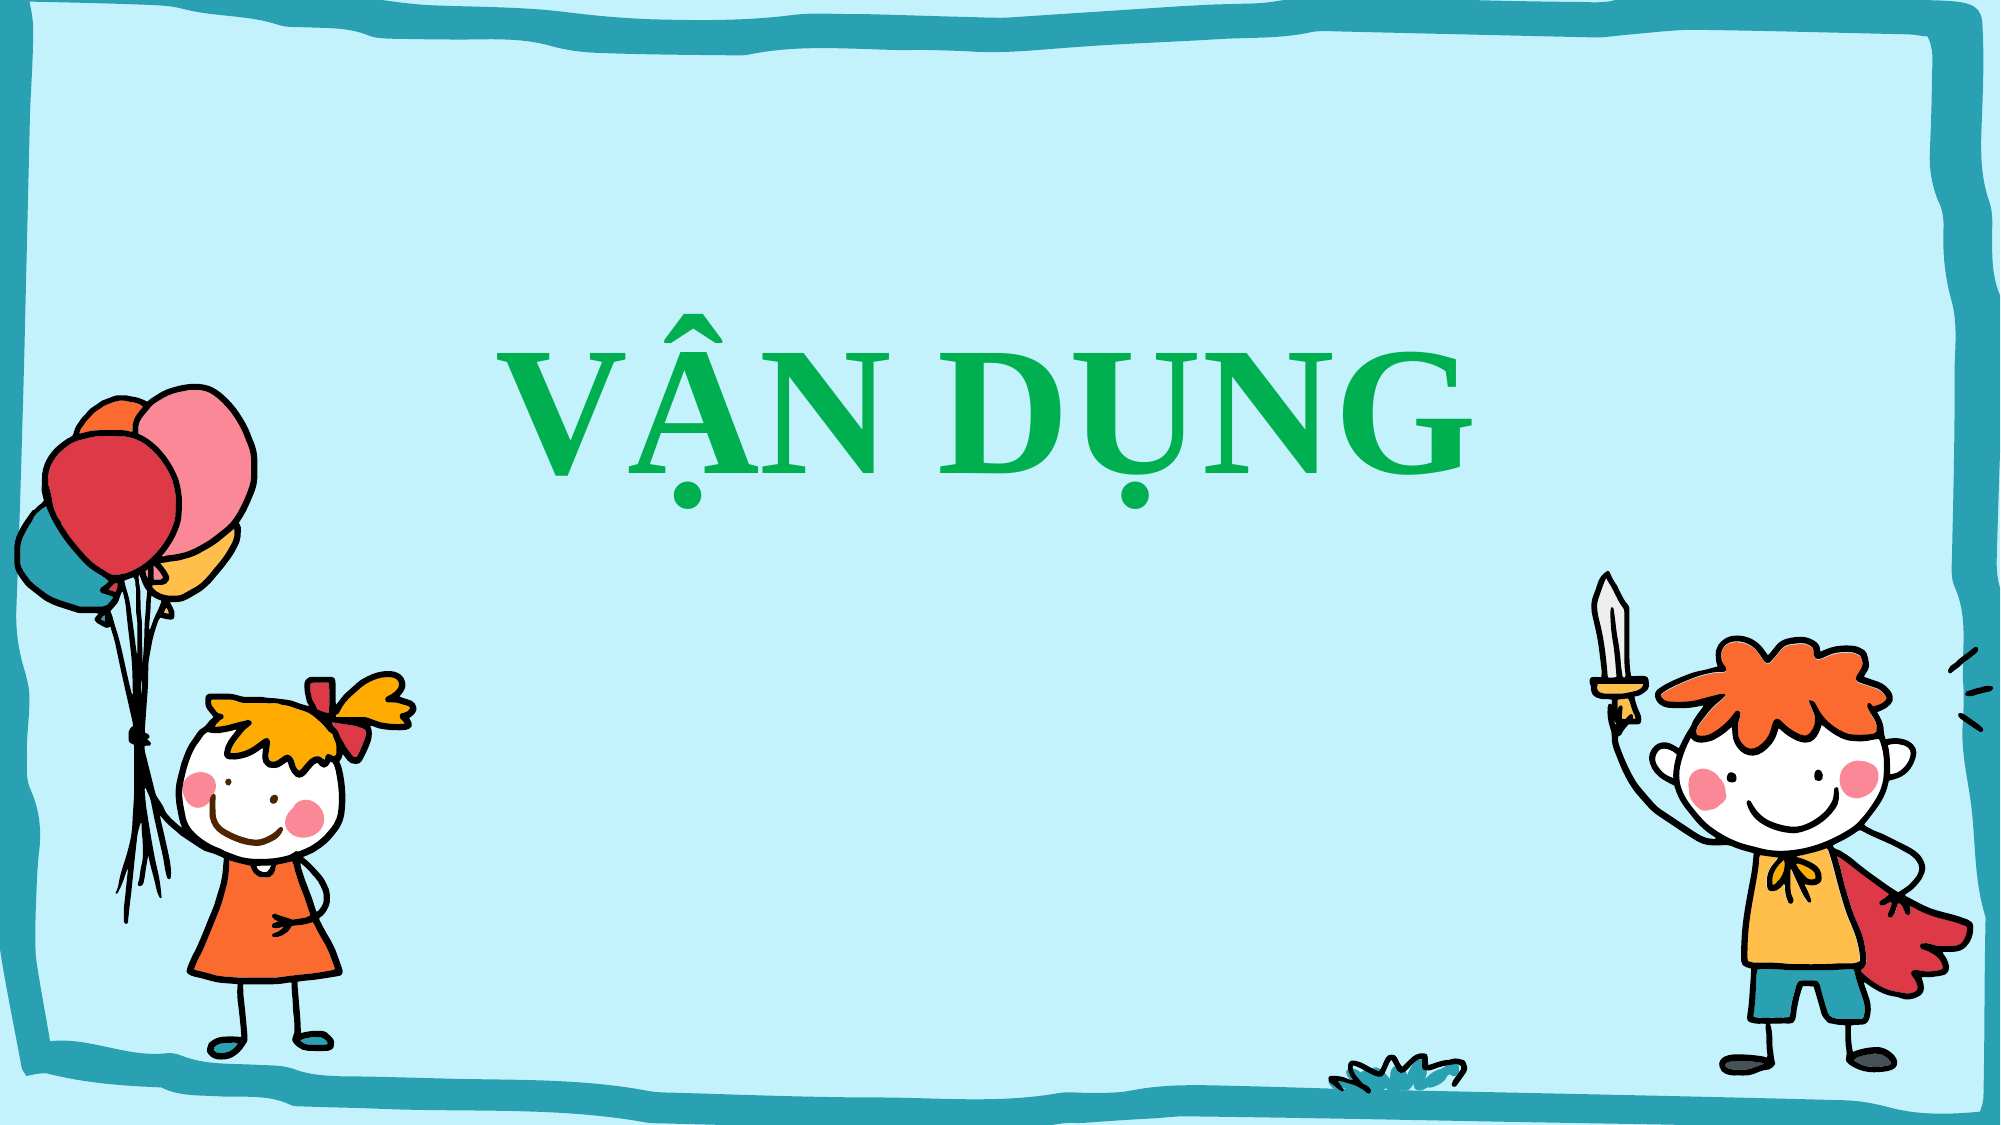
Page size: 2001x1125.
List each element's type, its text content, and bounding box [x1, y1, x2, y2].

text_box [1589, 570, 2000, 1077]
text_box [1327, 1052, 1469, 1097]
text_box VẬN DỤNG [480, 282, 1493, 518]
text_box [13, 383, 418, 1061]
